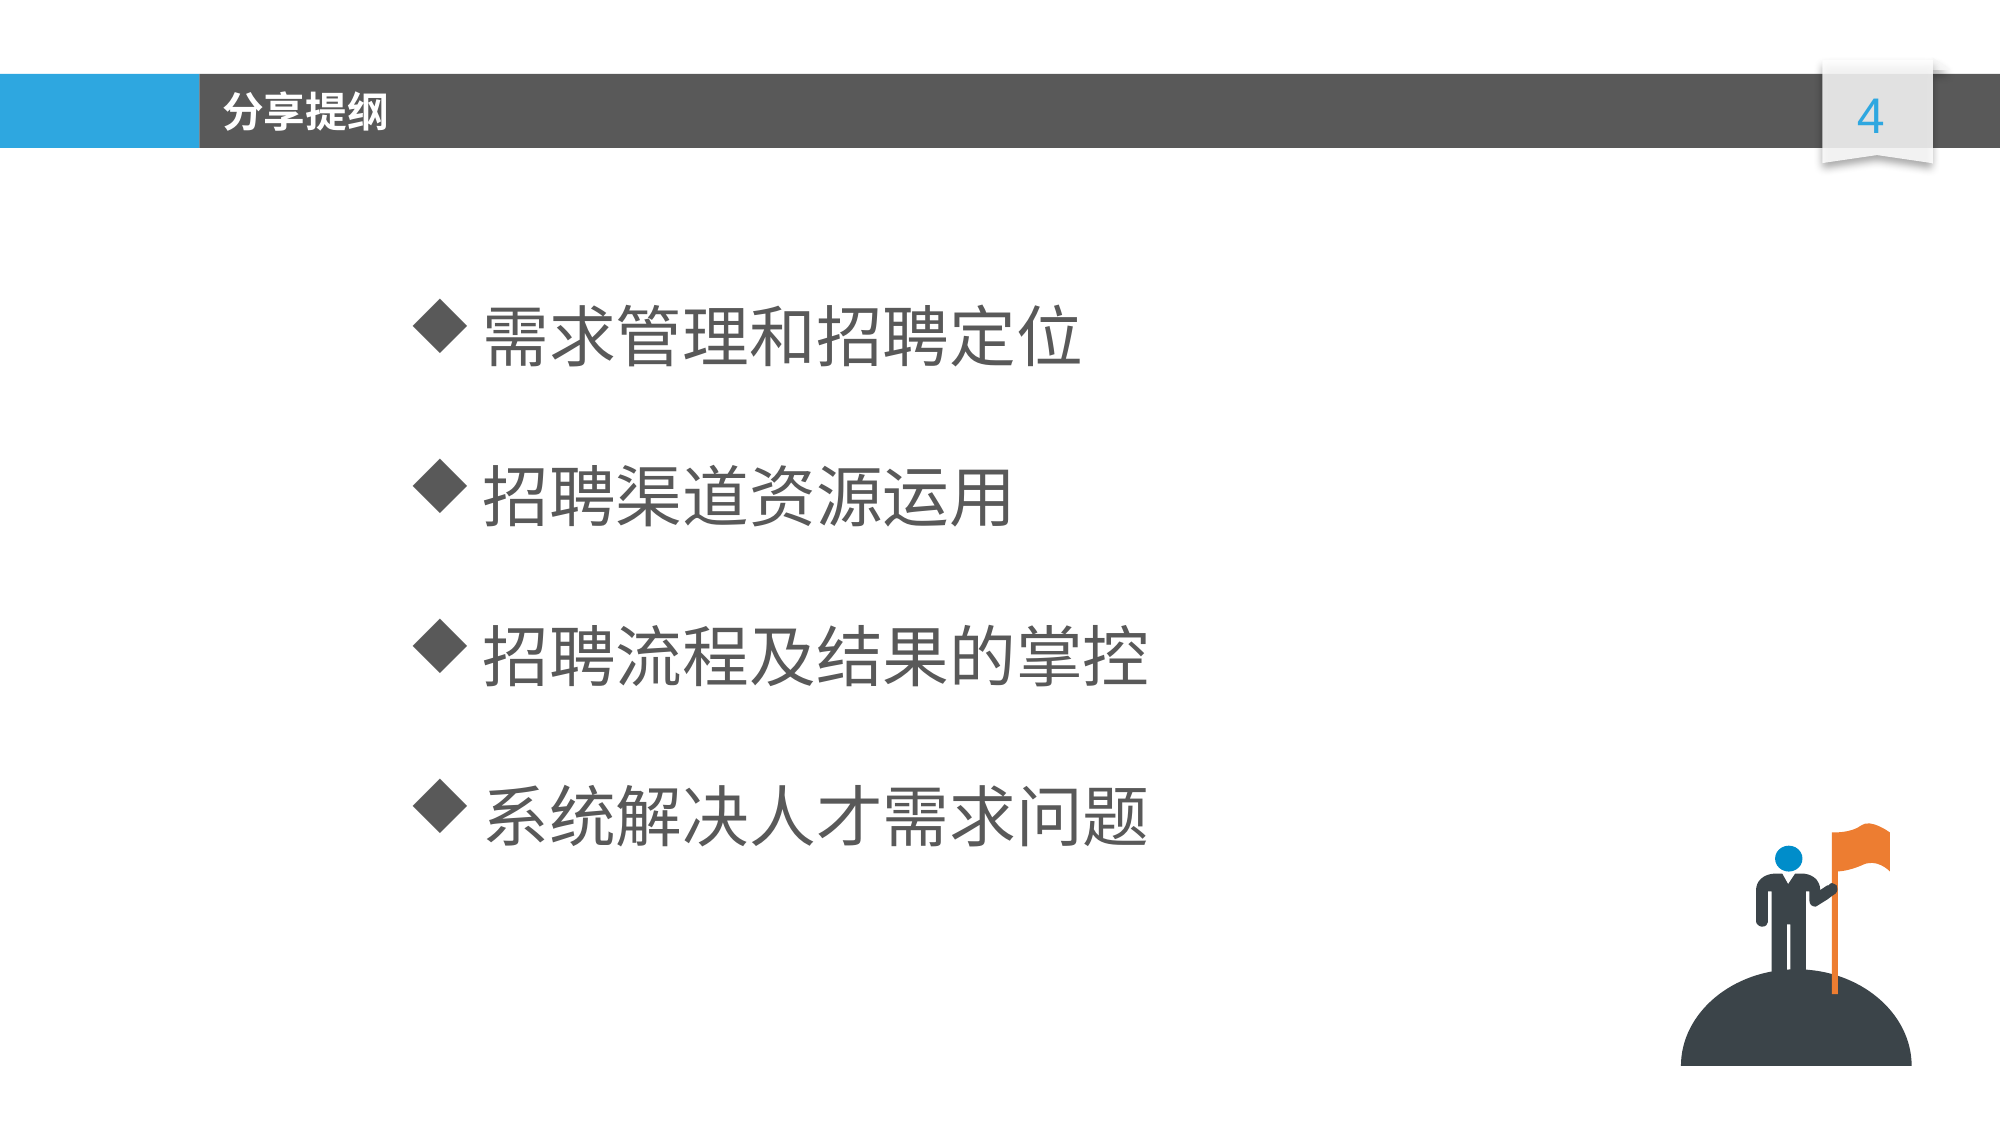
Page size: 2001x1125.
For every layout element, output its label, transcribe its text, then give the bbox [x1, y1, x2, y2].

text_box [1680, 818, 1912, 1066]
text_box 需求管理和招聘定位 招聘渠道资源运用 招聘流程及结果的掌控 系统解决人才需求问题 [392, 187, 1746, 997]
text_box 分享提纲 [207, 78, 1004, 144]
